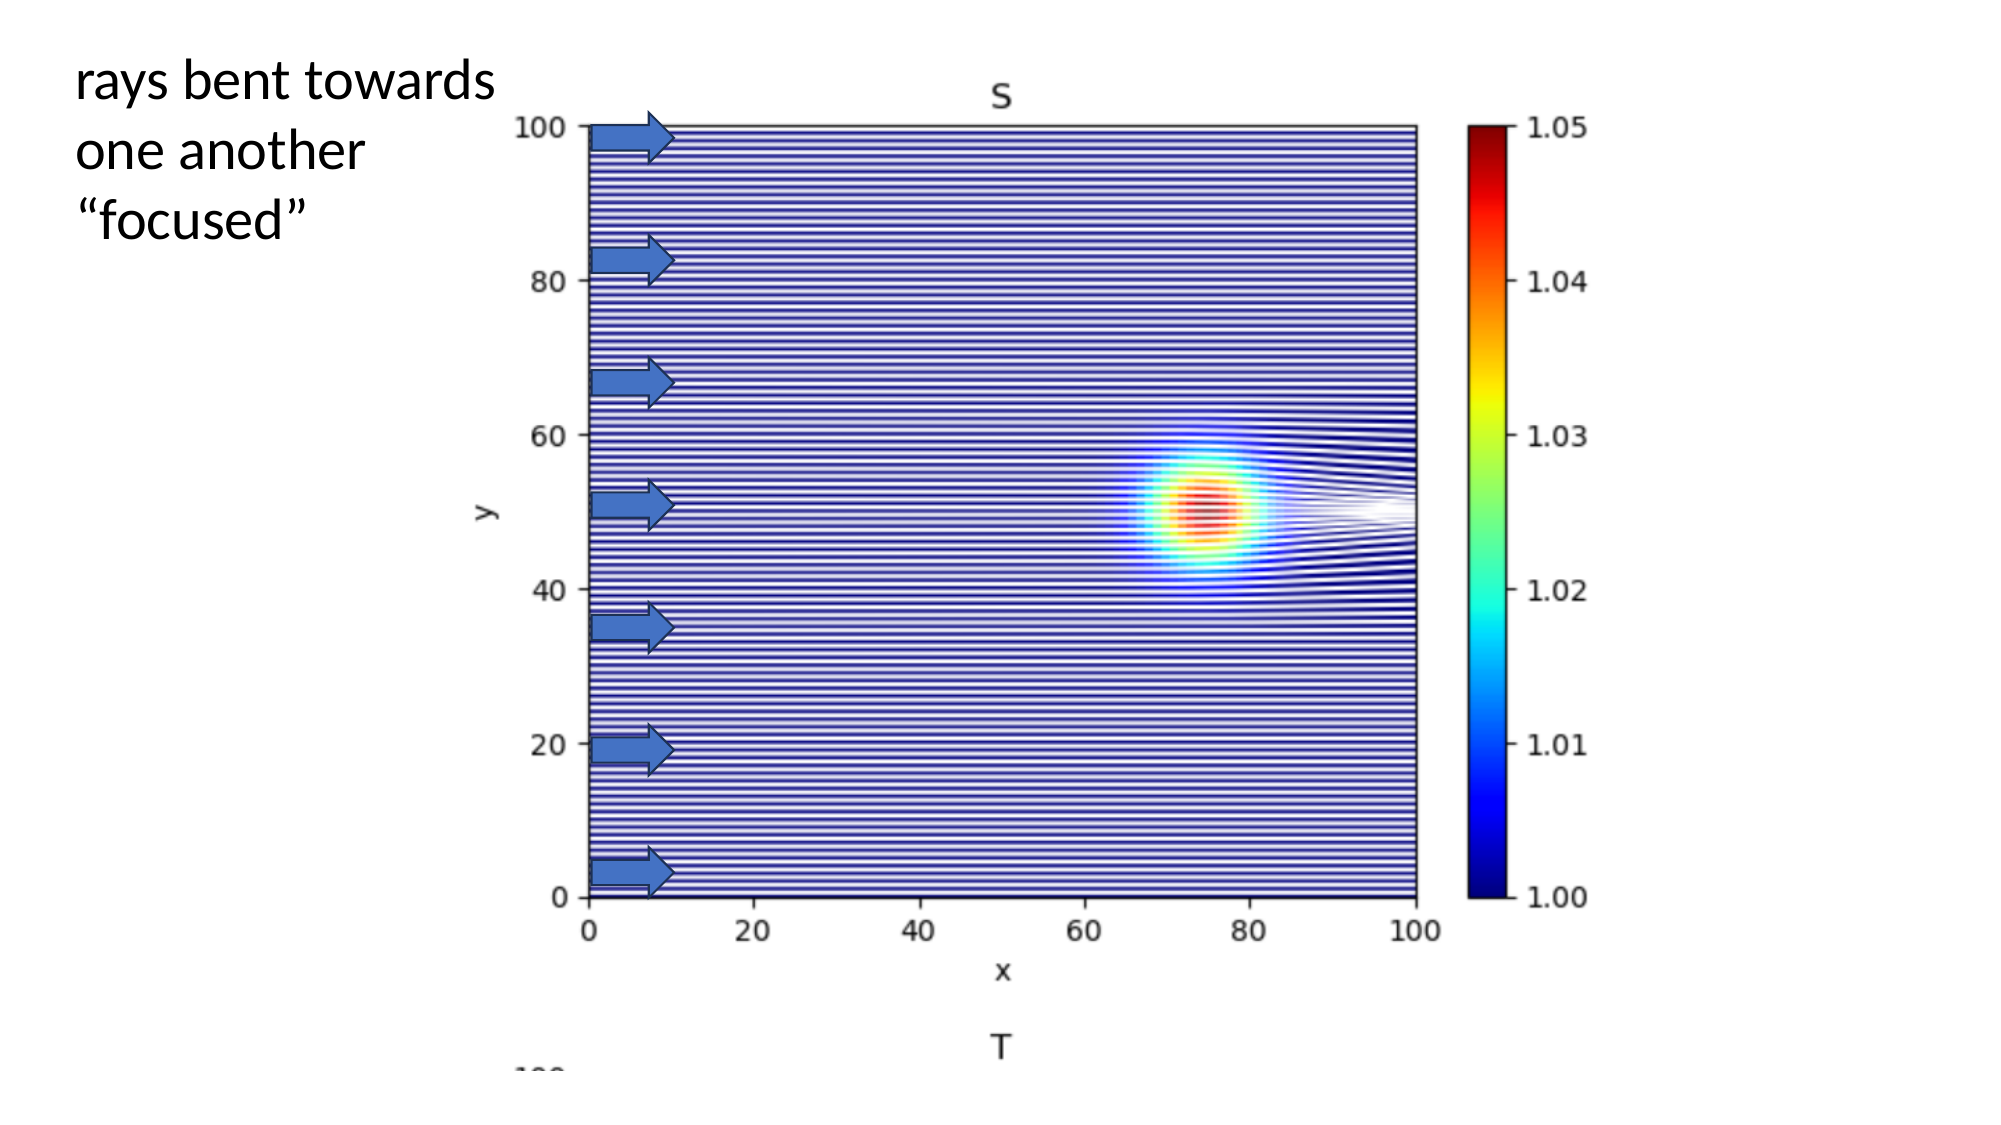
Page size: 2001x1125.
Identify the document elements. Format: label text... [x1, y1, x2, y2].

picture [458, 54, 1613, 1071]
text_box rays bent towards one another “focused” [60, 33, 511, 259]
